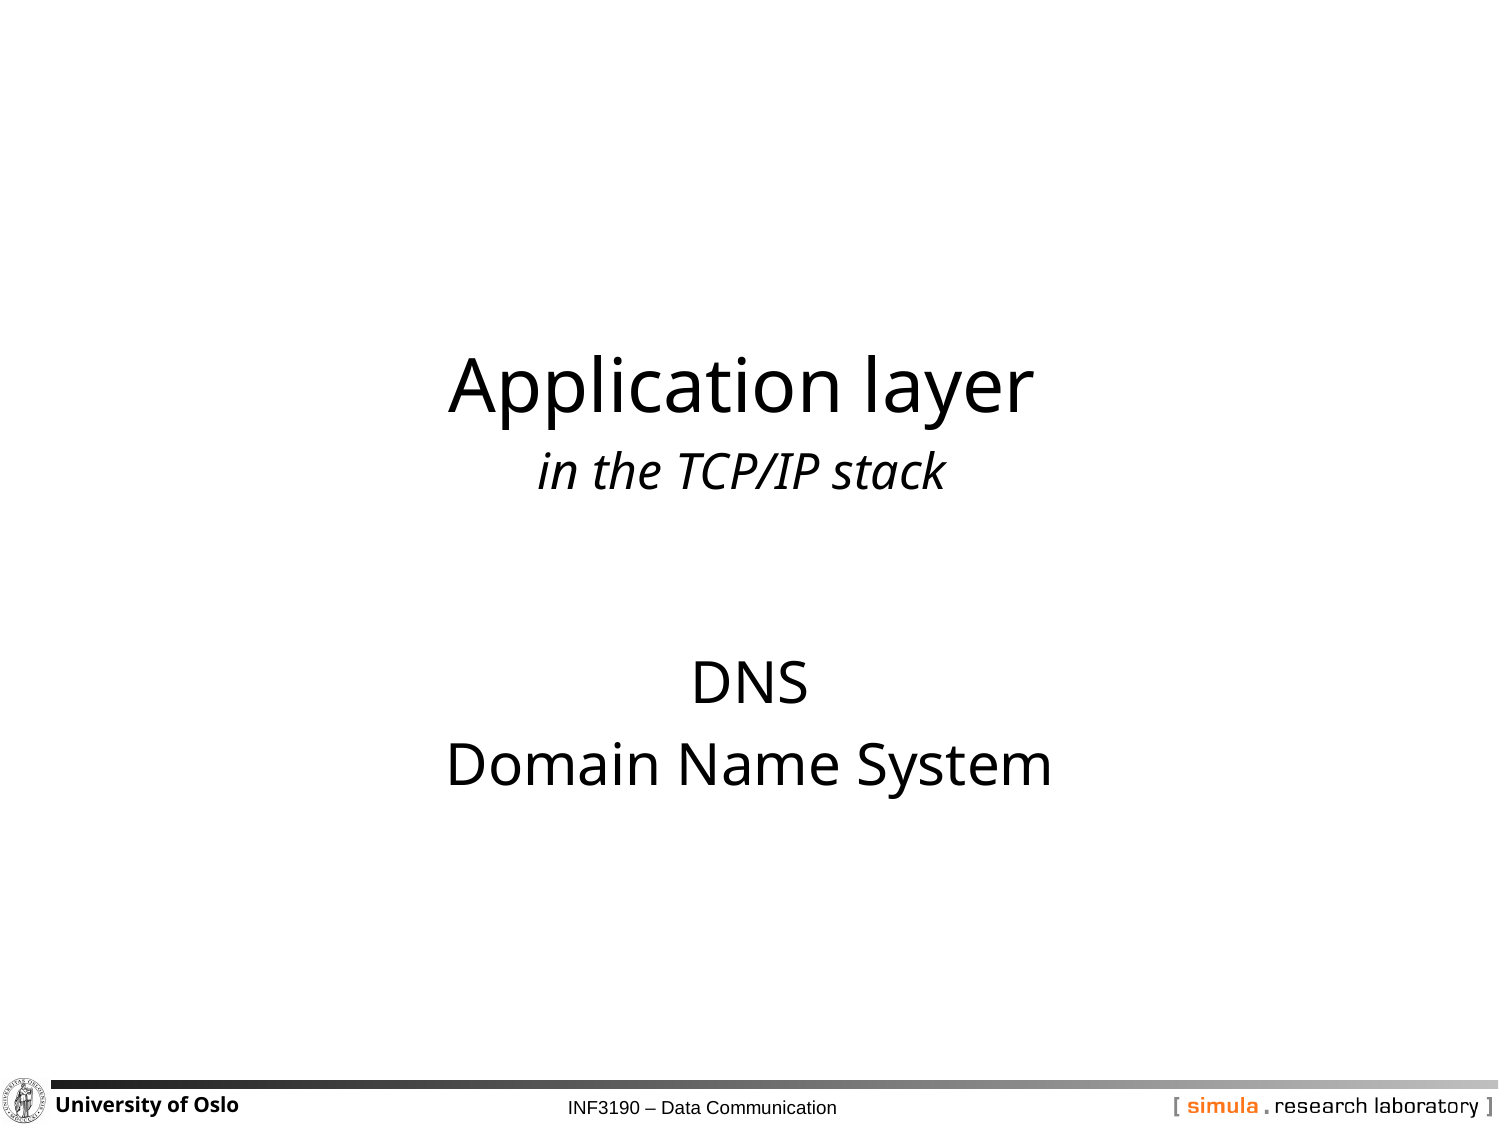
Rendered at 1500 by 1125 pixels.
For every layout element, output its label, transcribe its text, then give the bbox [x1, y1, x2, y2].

title Application layer in the TCP/IP stack [104, 266, 1380, 508]
picture [2, 1078, 51, 1124]
subtitle DNS Domain Name System [224, 637, 1276, 926]
picture [1171, 1093, 1495, 1121]
